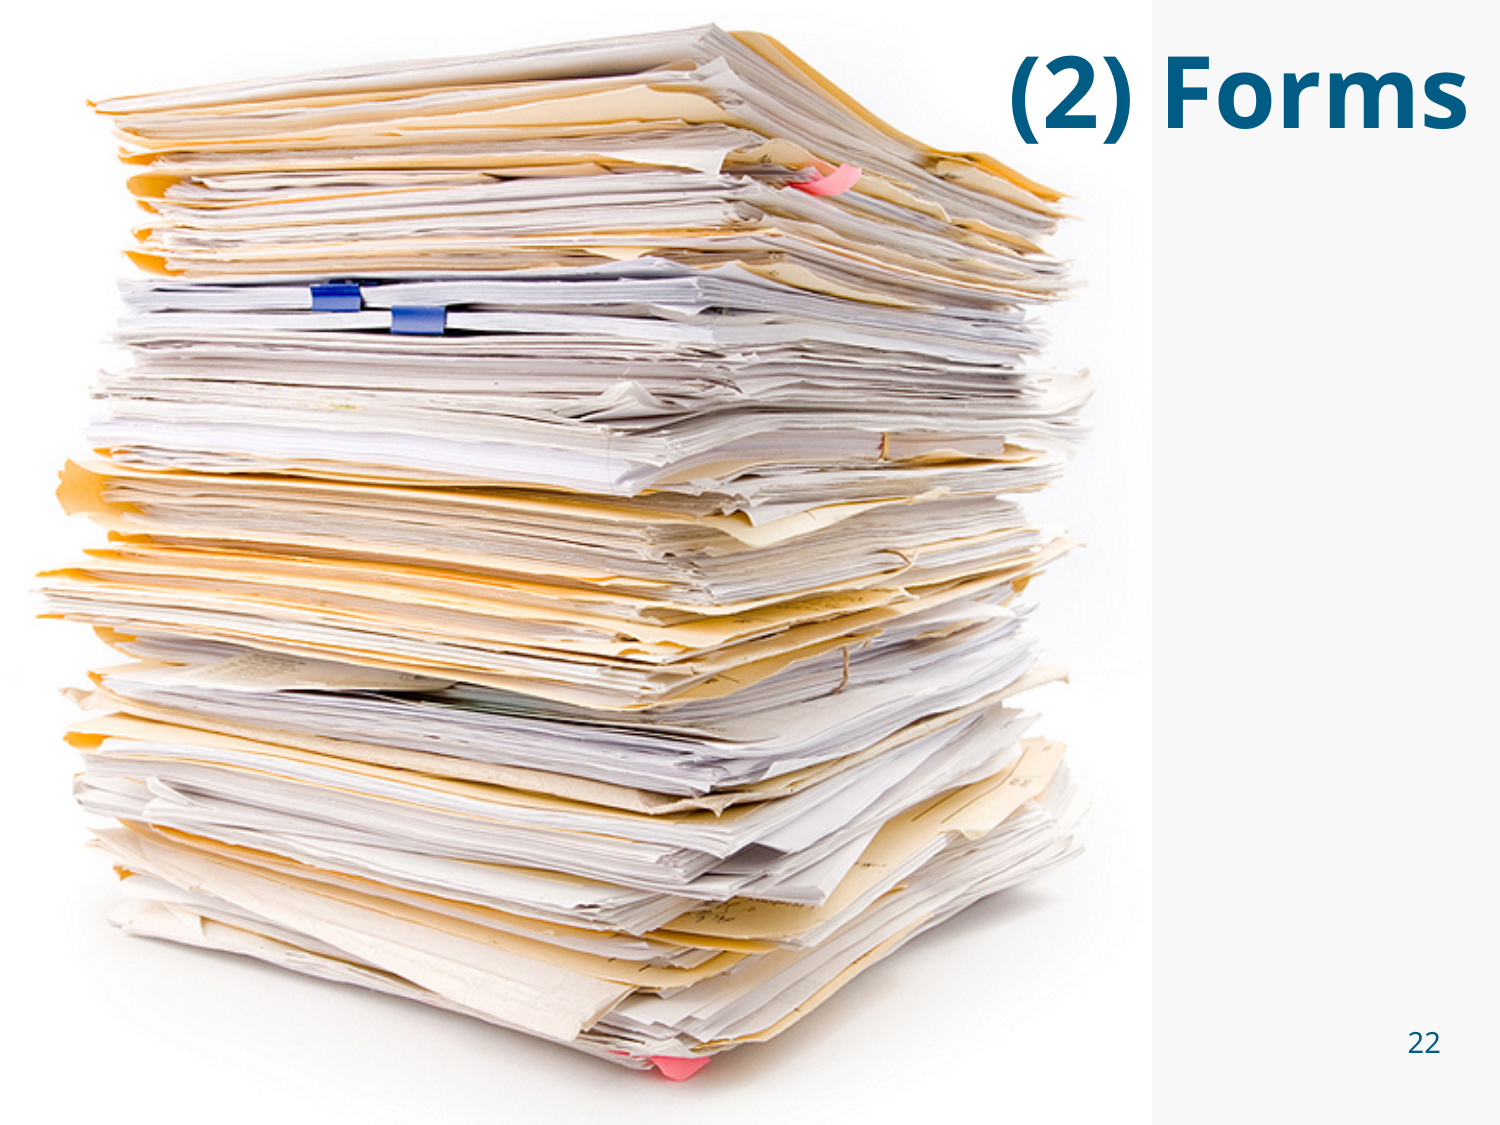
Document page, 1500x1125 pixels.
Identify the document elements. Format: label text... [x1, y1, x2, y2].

title (2) Forms [1155, 0, 1471, 149]
slide_number 22 [1155, 1034, 1442, 1065]
picture [0, 0, 1152, 1125]
